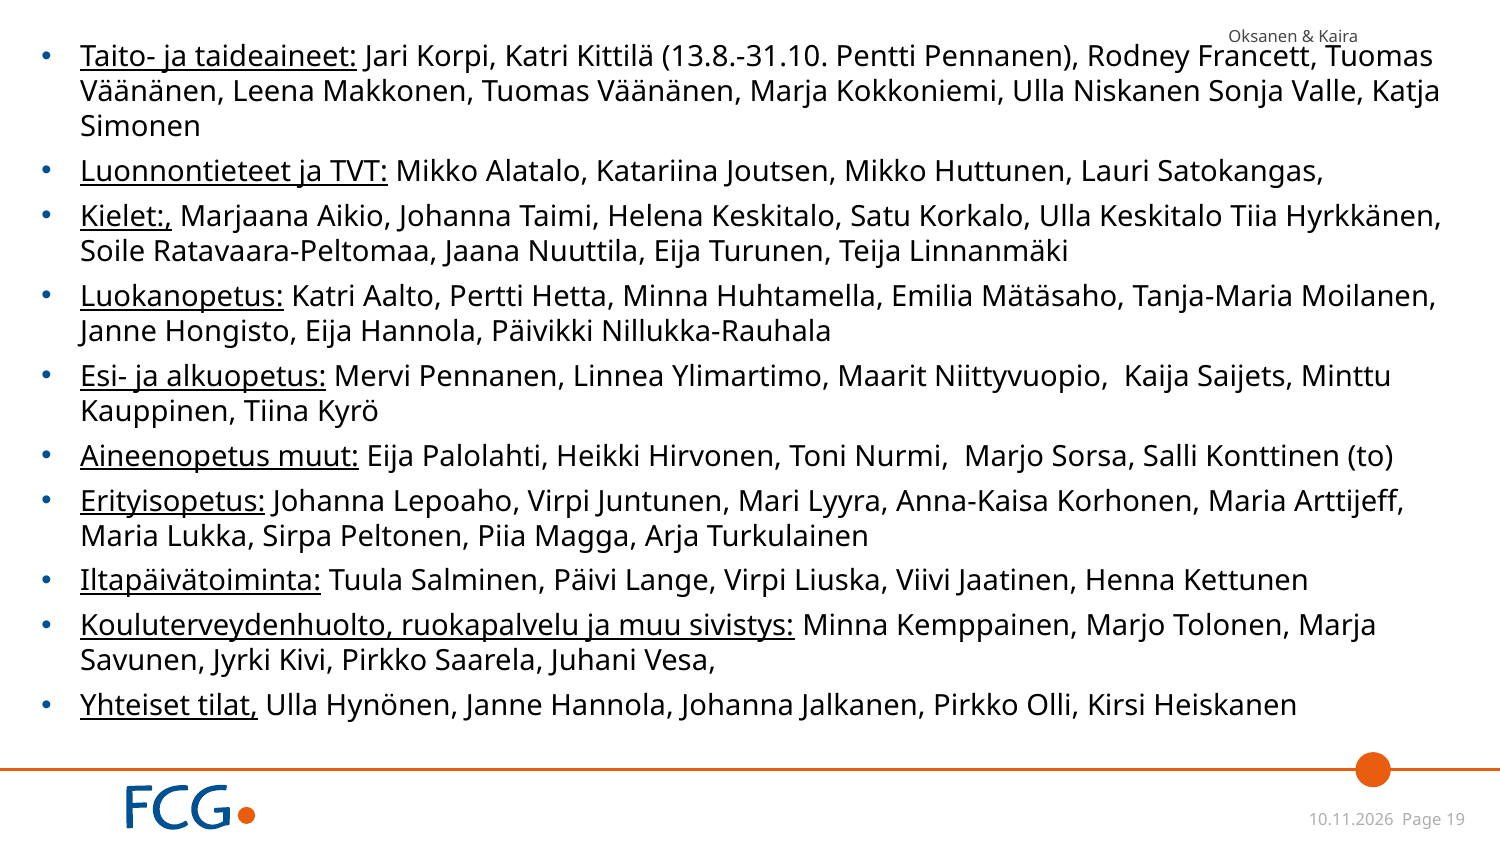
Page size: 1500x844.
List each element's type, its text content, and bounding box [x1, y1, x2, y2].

footer Oksanen & Kaira [690, 18, 1374, 49]
list Taito- ja taideaineet: Jari Korpi, Katri Kittilä (13.8.-31.10. Pentti Pennanen), Rodney Francett, Tuomas Väänänen, Leena Makkonen, Tuomas Väänänen, Marja Kokkoniemi, Ulla Niskanen Sonja Valle, Katja Simonen Luonnontieteet ja TVT: Mikko Alatalo, Katariina Joutsen, Mikko Huttunen, Lauri Satokangas, Kielet:, Marjaana Aikio, Johanna Taimi, Helena Keskitalo, Satu Korkalo, Ulla Keskitalo Tiia Hyrkkänen, Soile Ratavaara-Peltomaa, Jaana Nuuttila, Eija Turunen, Teija Linnanmäki Luokanopetus: Katri Aalto, Pertti Hetta, Minna Huhtamella, Emilia Mätäsaho, Tanja-Maria Moilanen, Janne Hongisto, Eija Hannola, Päivikki Nillukka-Rauhala Esi- ja alkuopetus: Mervi Pennanen, Linnea Ylimartimo, Maarit Niittyvuopio, Kaija Saijets, Minttu Kauppinen, Tiina Kyrö Aineenopetus muut: Eija Palolahti, Heikki Hirvonen, Toni Nurmi, Marjo Sorsa, Salli Konttinen (to) Erityisopetus: Johanna Lepoaho, Virpi Juntunen, Mari Lyyra, Anna-Kaisa Korhonen, Maria Arttijeff, Maria Lukka, Sirpa Peltonen, Piia Magga, Arja Turkulainen Iltapäivätoiminta: Tuula Salminen, Päivi Lange, Virpi Liuska, Viivi Jaatinen, Henna Kettunen Kouluterveydenhuolto, ruokapalvelu ja muu sivistys: Minna Kemppainen, Marjo Tolonen, Marja Savunen, Jyrki Kivi, Pirkko Saarela, Juhani Vesa, Yhteiset tilat, Ulla Hynönen, Janne Hannola, Johanna Jalkanen, Pirkko Olli, Kirsi Heiskanen [41, 37, 1459, 733]
